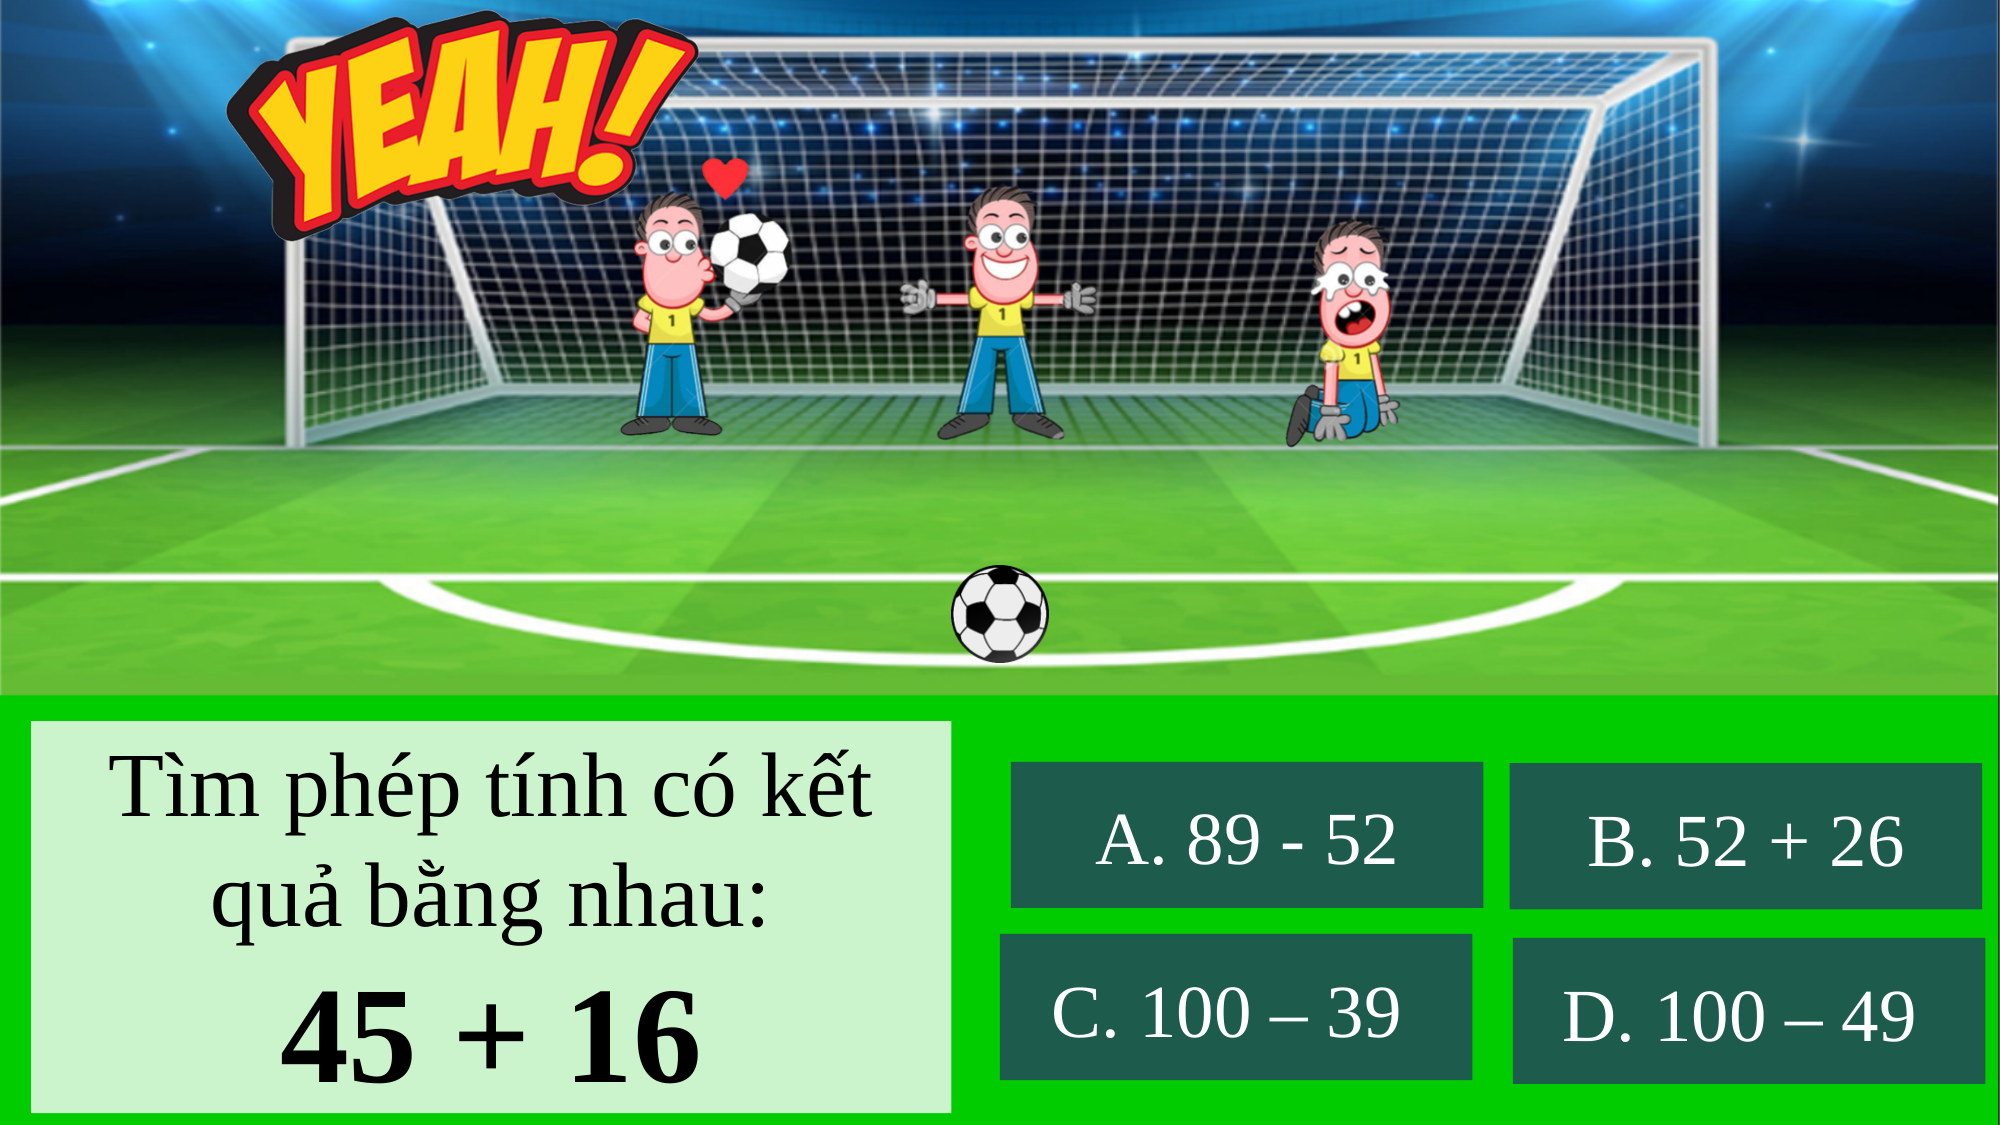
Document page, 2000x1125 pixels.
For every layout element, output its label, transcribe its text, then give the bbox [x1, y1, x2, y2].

text_box Tìm phép tính có kết quả bằng nhau: 45 + 16 [29, 719, 953, 1115]
text_box B. 52 + 26 [1508, 761, 1984, 911]
picture [0, 0, 2000, 1125]
text_box A. 89 - 52 [1009, 760, 1485, 910]
text_box C. 100 – 39 [998, 932, 1474, 1082]
text_box D. 100 – 49 [1511, 936, 1987, 1086]
